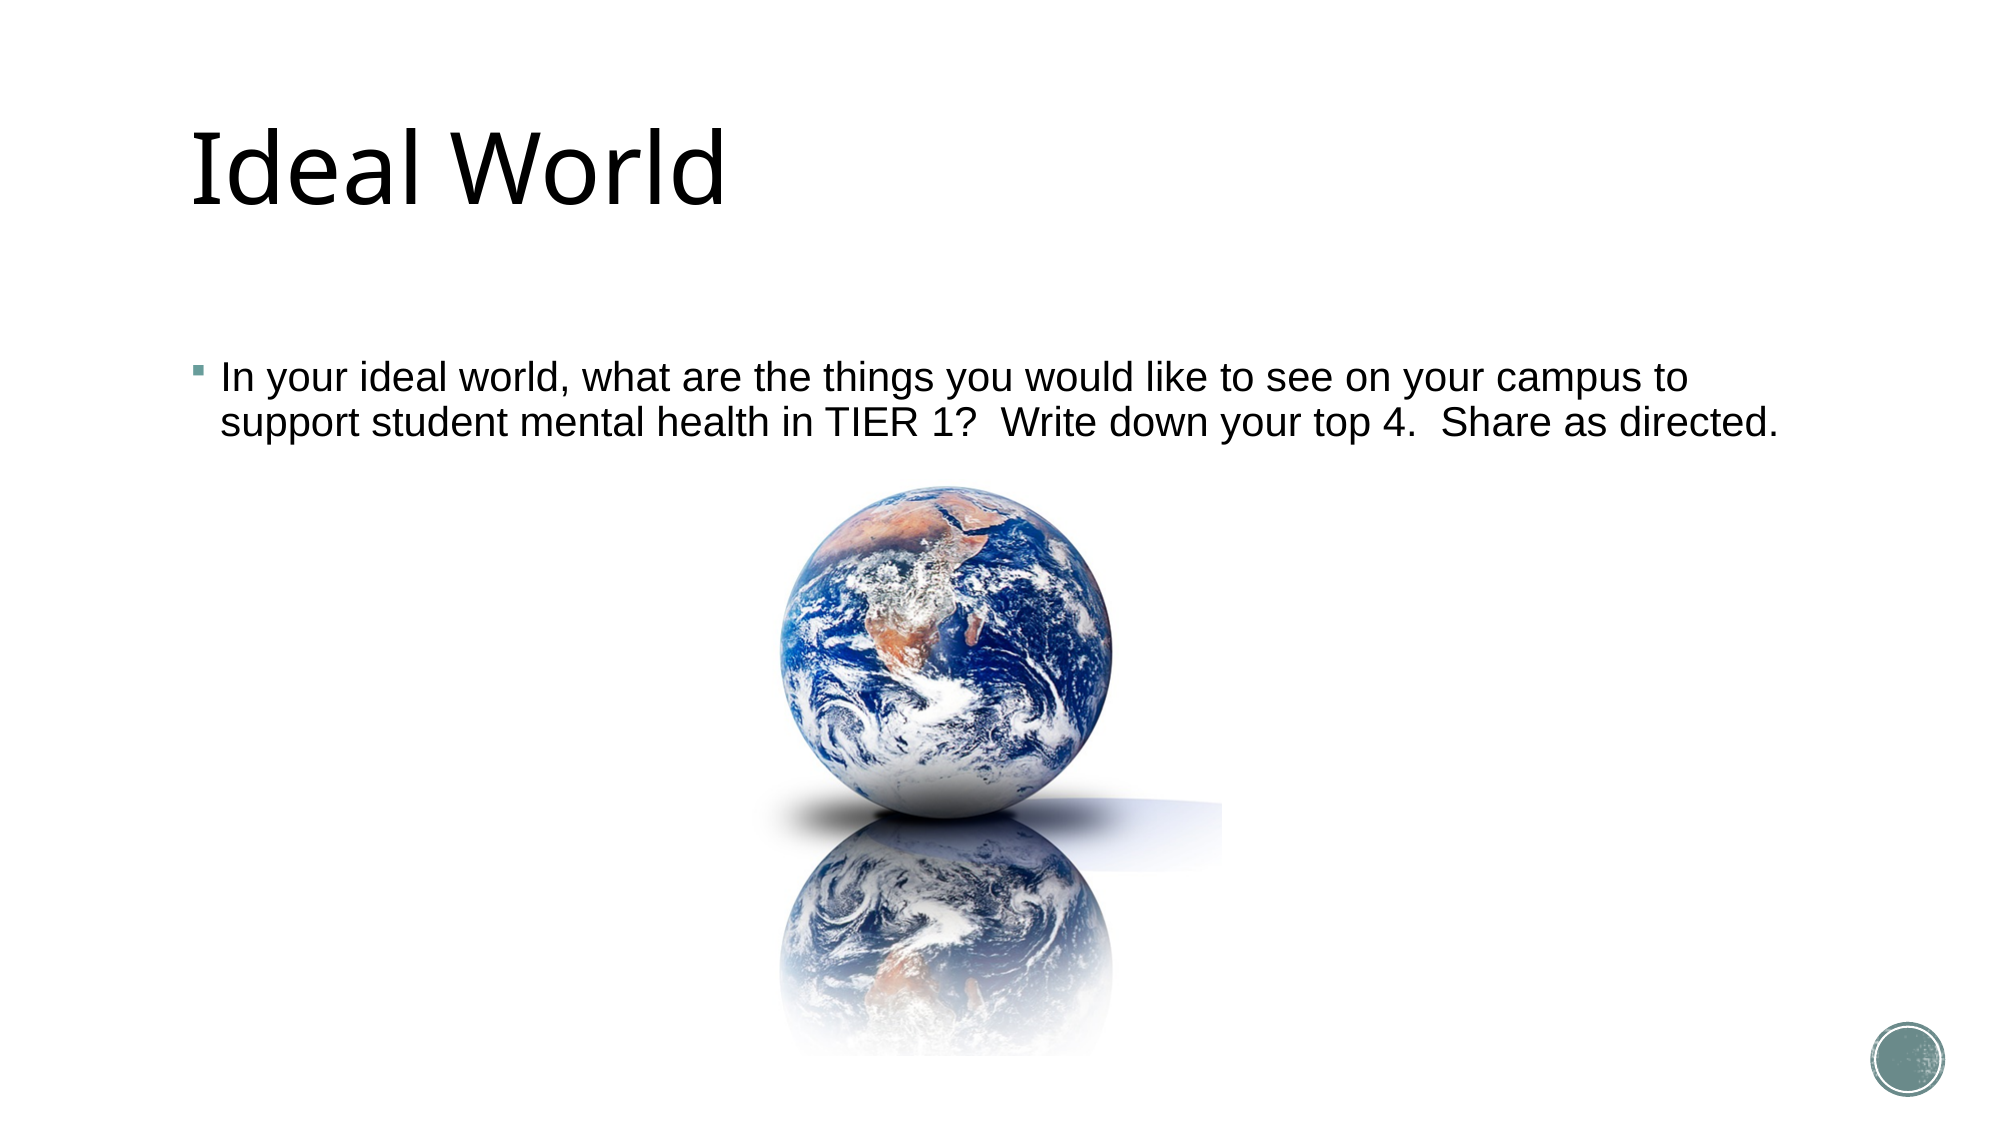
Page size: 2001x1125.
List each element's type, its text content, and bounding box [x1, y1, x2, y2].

list In your ideal world, what are the things you would like to see on your campus to support student mental health in TIER 1? Write down your top 4. Share as directed. [175, 348, 1826, 1013]
title Ideal World [175, 79, 1826, 265]
picture [746, 479, 1222, 1056]
